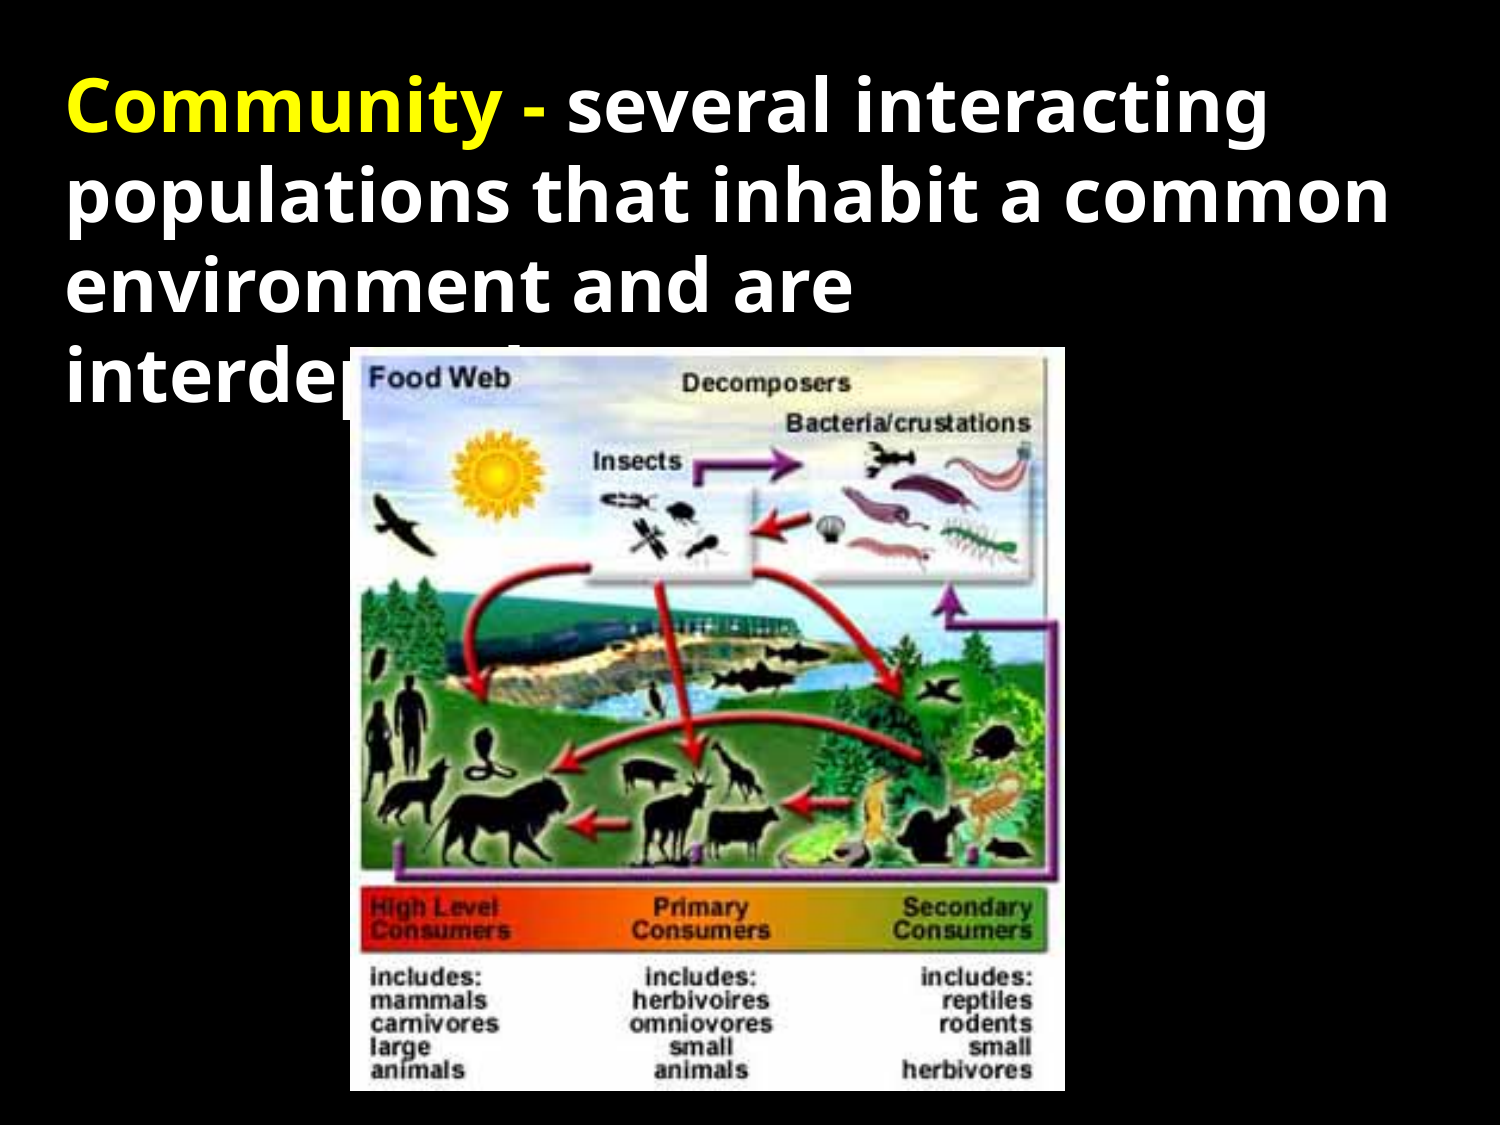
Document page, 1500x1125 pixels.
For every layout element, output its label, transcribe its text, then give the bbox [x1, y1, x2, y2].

picture [349, 347, 1065, 1092]
text_box Community - several interacting populations that inhabit a common environment and are interdependent. [50, 49, 1438, 425]
